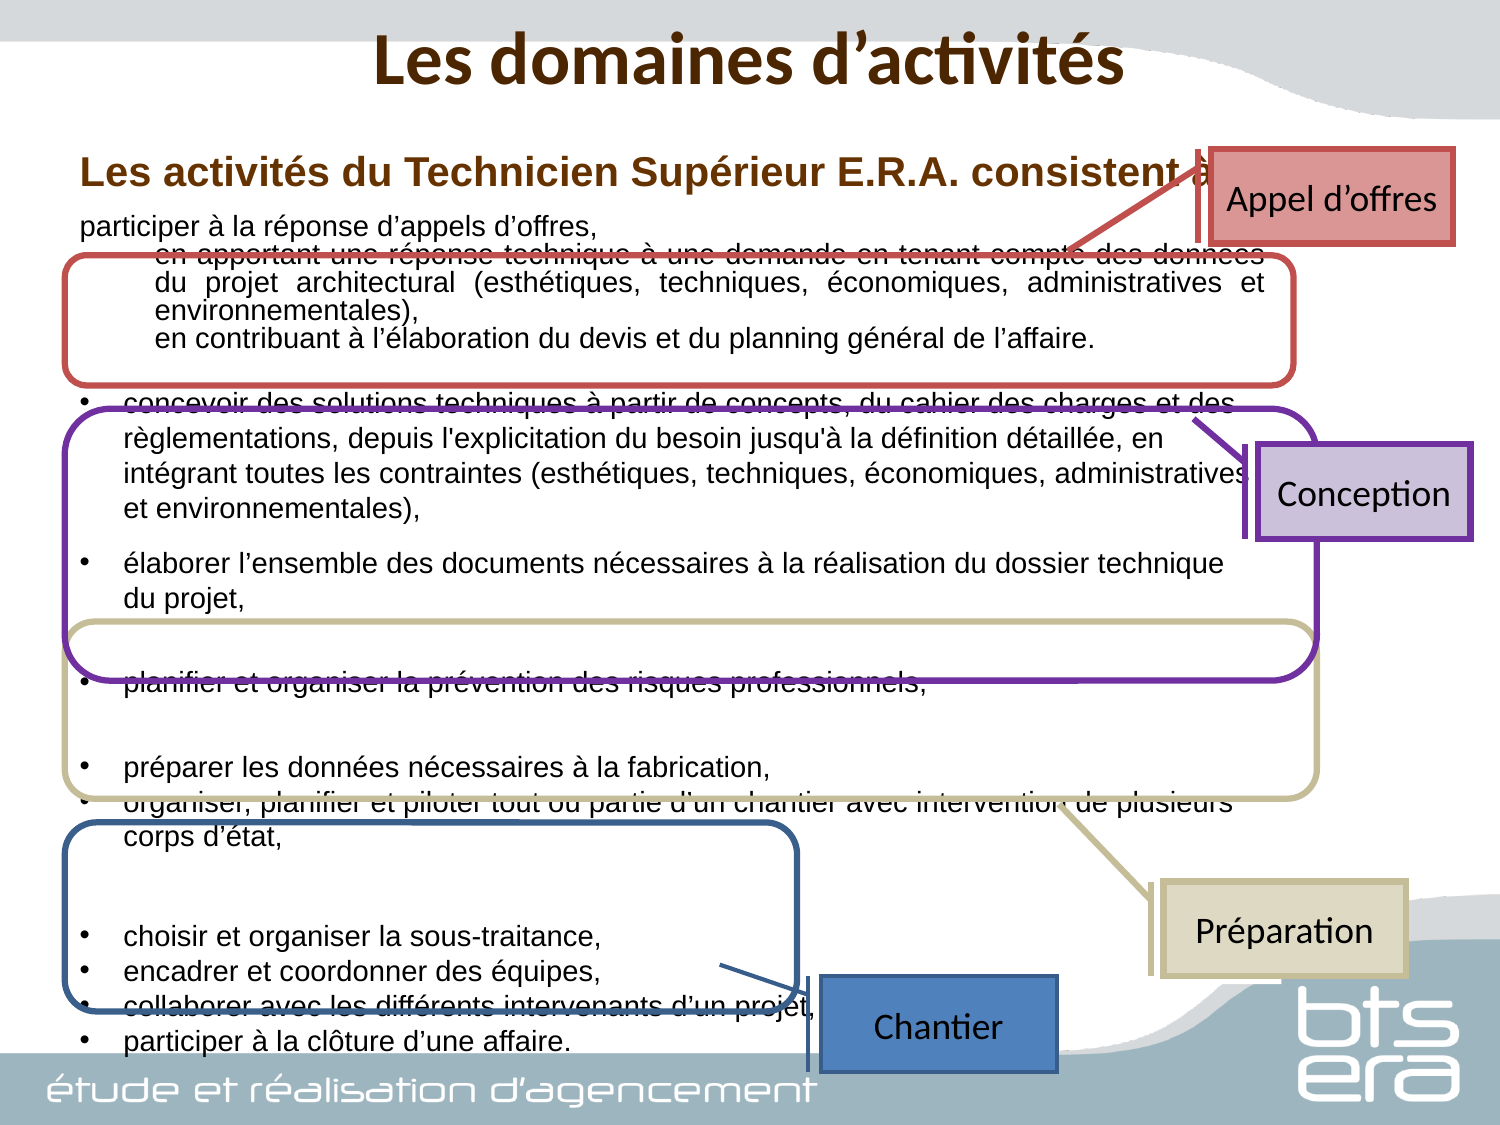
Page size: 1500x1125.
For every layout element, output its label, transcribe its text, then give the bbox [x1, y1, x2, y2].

text_box Conception [1257, 444, 1471, 539]
text_box [62, 820, 800, 1014]
list Les activités du Technicien Supérieur E.R.A. consistent à : participer à la réponse d’appels d’offres, en apportant une réponse technique à une demande en tenant compte des données du projet architectural (esthétiques, techniques, économiques, administratives et environnementales), en contribuant à l’élaboration du devis et du planning général de l’affaire. concevoir des solutions techniques à partir de concepts, du cahier des charges et des règlementations, depuis l'explicitation du besoin jusqu'à la définition détaillée, en intégrant toutes les contraintes (esthétiques, techniques, économiques, administratives et environnementales), élaborer l’ensemble des documents nécessaires à la réalisation du dossier technique du projet, planifier et organiser la prévention des risques professionnels, préparer les données nécessaires à la fabrication, organiser, planifier et piloter tout ou partie d’un chantier avec intervention de plusieurs corps d’état, choisir et organiser la sous-traitance, encadrer et coordonner des équipes, collaborer avec les différents intervenants d’un projet, participer à la clôture d’une affaire. [64, 782, 1282, 985]
text_box Chantier [820, 976, 1057, 1073]
text_box Préparation [1163, 881, 1406, 977]
picture [0, 892, 1500, 1125]
text_box [62, 406, 1319, 683]
text_box [62, 645, 1319, 801]
title Les domaines d’activités [0, 2, 1500, 191]
list Les activités du Technicien Supérieur E.R.A. consistent à : participer à la réponse d’appels d’offres, en apportant une réponse technique à une demande en tenant compte des données du projet architectural (esthétiques, techniques, économiques, administratives et environnementales), en contribuant à l’élaboration du devis et du planning général de l’affaire. concevoir des solutions techniques à partir de concepts, du cahier des charges et des règlementations, depuis l'explicitation du besoin jusqu'à la définition détaillée, en intégrant toutes les contraintes (esthétiques, techniques, économiques, administratives et environnementales), élaborer l’ensemble des documents nécessaires à la réalisation du dossier technique du projet, planifier et organiser la prévention des risques professionnels, préparer les données nécessaires à la fabrication, organiser, planifier et piloter tout ou partie d’un chantier avec intervention de plusieurs corps d’état, choisir et organiser la sous-traitance, encadrer et coordonner des équipes, collaborer avec les différents intervenants d’un projet, participer à la clôture d’une affaire. [64, 137, 1282, 267]
text_box Appel d’offres [1210, 148, 1453, 244]
list Les activités du Technicien Supérieur E.R.A. consistent à : participer à la réponse d’appels d’offres, en apportant une réponse technique à une demande en tenant compte des données du projet architectural (esthétiques, techniques, économiques, administratives et environnementales), en contribuant à l’élaboration du devis et du planning général de l’affaire. concevoir des solutions techniques à partir de concepts, du cahier des charges et des règlementations, depuis l'explicitation du besoin jusqu'à la définition détaillée, en intégrant toutes les contraintes (esthétiques, techniques, économiques, administratives et environnementales), élaborer l’ensemble des documents nécessaires à la réalisation du dossier technique du projet, planifier et organiser la prévention des risques professionnels, préparer les données nécessaires à la fabrication, organiser, planifier et piloter tout ou partie d’un chantier avec intervention de plusieurs corps d’état, choisir et organiser la sous-traitance, encadrer et coordonner des équipes, collaborer avec les différents intervenants d’un projet, participer à la clôture d’une affaire. [64, 374, 1282, 439]
text_box [62, 253, 1296, 388]
